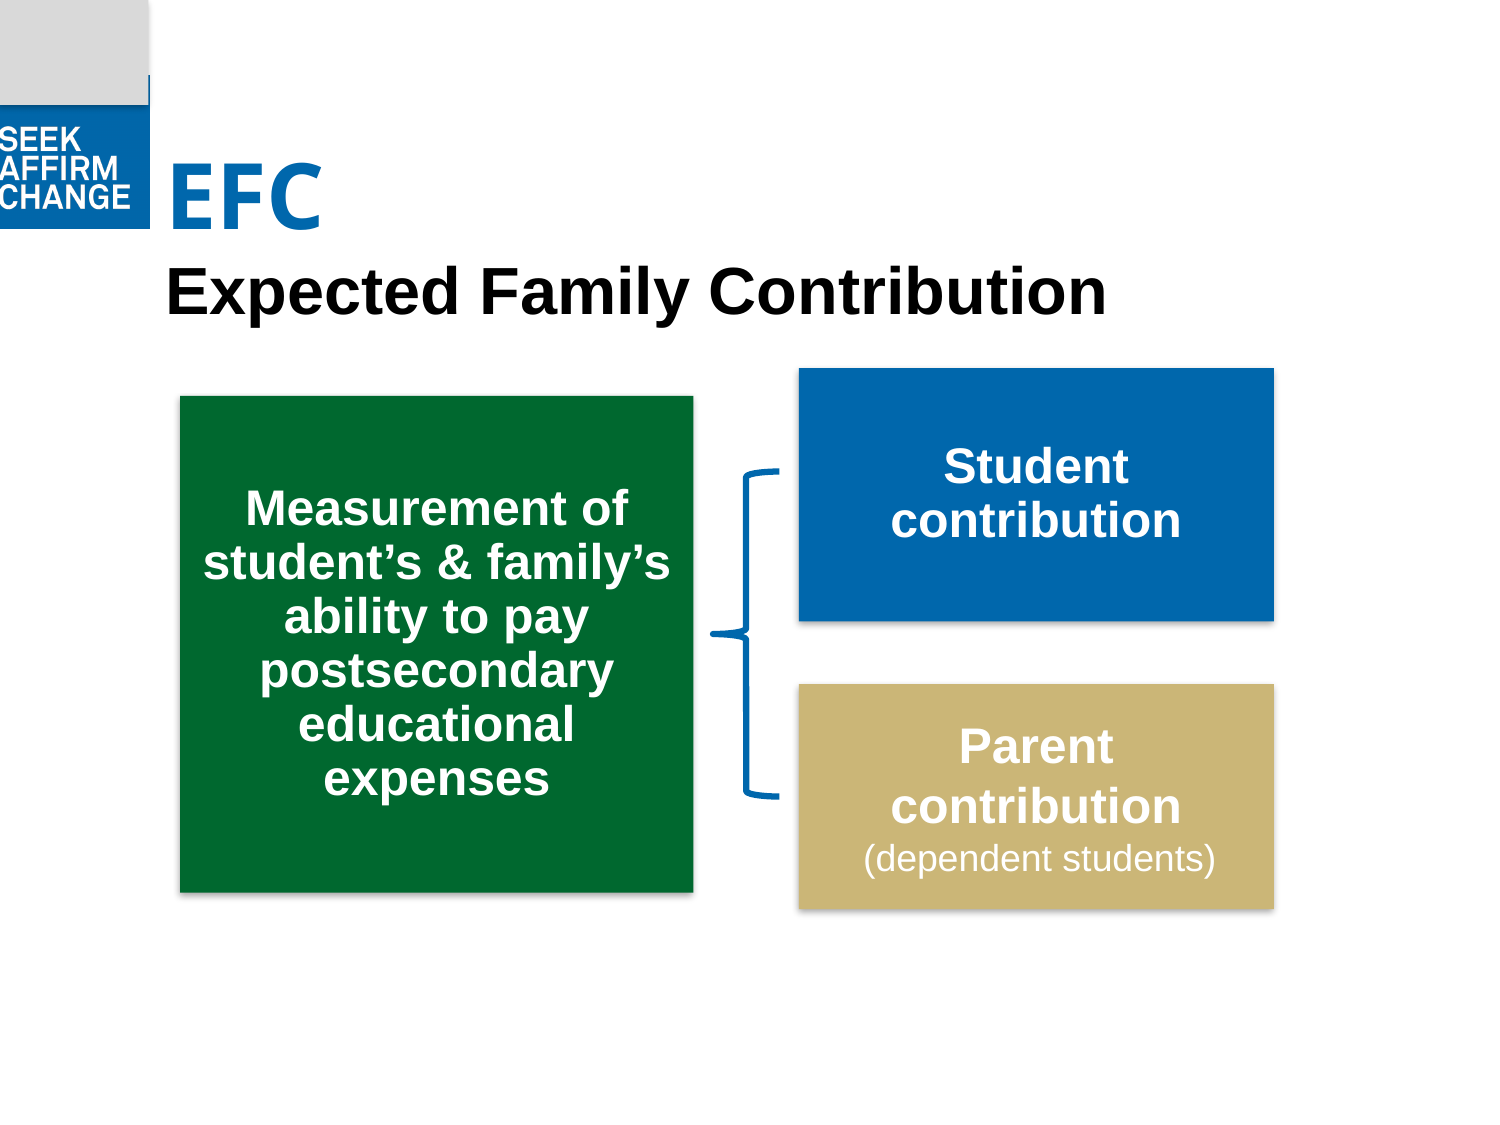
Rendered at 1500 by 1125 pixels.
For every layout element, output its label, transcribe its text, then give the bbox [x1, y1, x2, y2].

list Expected Family Contribution [150, 240, 1500, 356]
text_box Measurement of student’s & family’s ability to pay postsecondary educational expenses [180, 395, 694, 893]
text_box [712, 470, 780, 798]
text_box Parent contribution (dependent students) [798, 684, 1274, 910]
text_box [0, 0, 151, 229]
title EFC [150, 50, 1500, 240]
text_box Student contribution [798, 368, 1274, 622]
